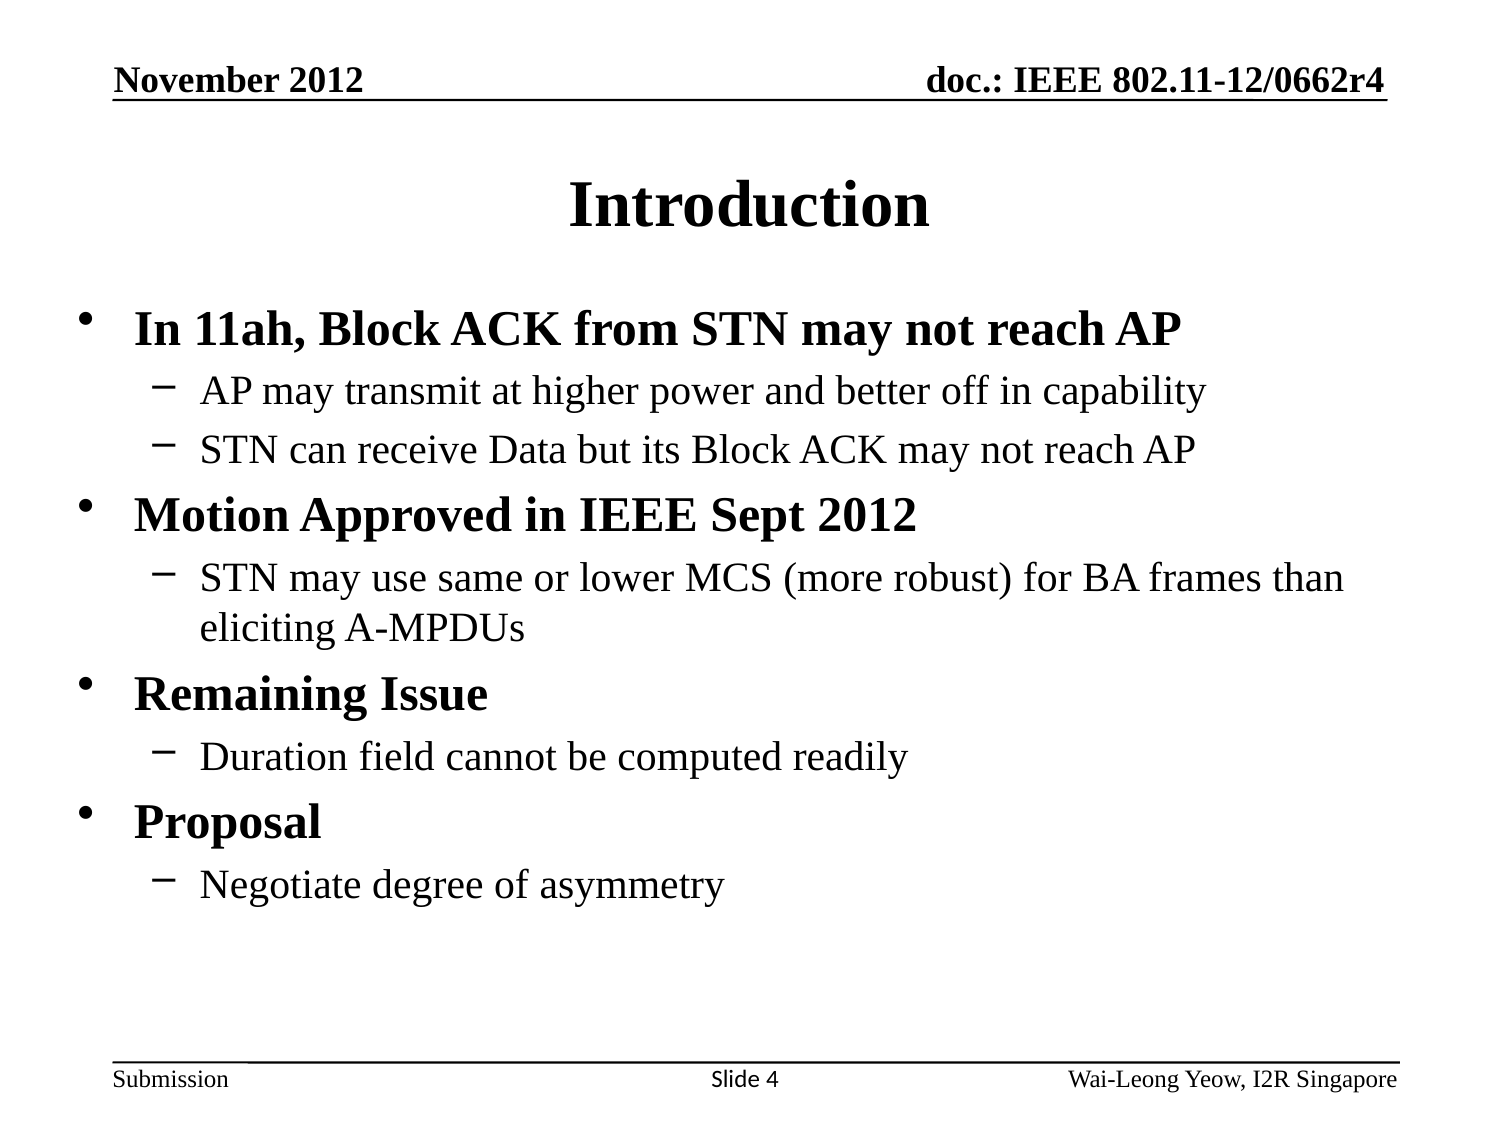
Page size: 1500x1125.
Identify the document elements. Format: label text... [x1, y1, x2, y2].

list In 11ah, Block ACK from STN may not reach AP AP may transmit at higher power and better off in capability STN can receive Data but its Block ACK may not reach AP Motion Approved in IEEE Sept 2012 STN may use same or lower MCS (more robust) for BA frames than eliciting A-MPDUs Remaining Issue Duration field cannot be computed readily Proposal Negotiate degree of asymmetry [62, 287, 1426, 988]
title Introduction [112, 112, 1388, 287]
text_box Slide 4 [664, 1062, 826, 1093]
